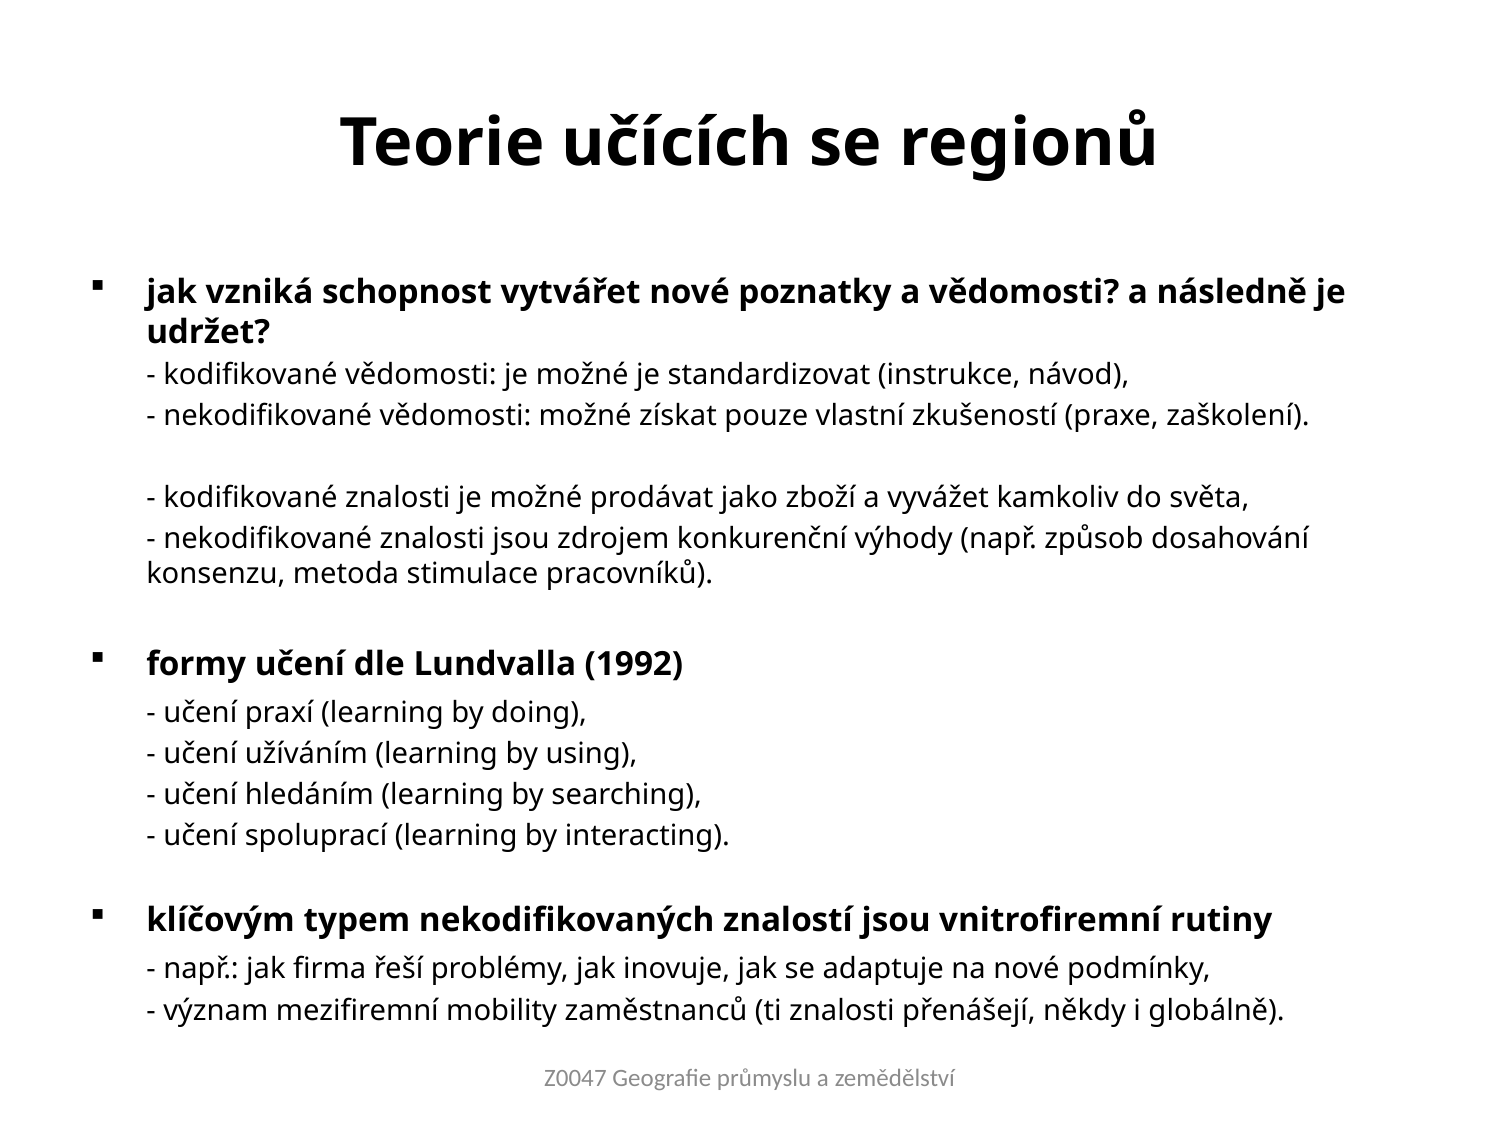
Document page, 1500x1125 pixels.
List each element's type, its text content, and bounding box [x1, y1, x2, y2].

title Teorie učících se regionů [74, 44, 1426, 233]
list jak vzniká schopnost vytvářet nové poznatky a vědomosti? a následně je udržet? - kodifikované vědomosti: je možné je standardizovat (instrukce, návod), - nekodifikované vědomosti: možné získat pouze vlastní zkušeností (praxe, zaškolení). - kodifikované znalosti je možné prodávat jako zboží a vyvážet kamkoliv do světa, - nekodifikované znalosti jsou zdrojem konkurenční výhody (např. způsob dosahování konsenzu, metoda stimulace pracovníků). formy učení dle Lundvalla (1992) - učení praxí (learning by doing), - učení užíváním (learning by using), - učení hledáním (learning by searching), - učení spoluprací (learning by interacting). klíčovým typem nekodifikovaných znalostí jsou vnitrofiremní rutiny - např.: jak firma řeší problémy, jak inovuje, jak se adaptuje na nové podmínky, - význam mezifiremní mobility zaměstnanců (ti znalosti přenášejí, někdy i globálně). [74, 262, 1471, 1046]
footer Z0047 Geografie průmyslu a zemědělství [0, 1046, 1500, 1106]
